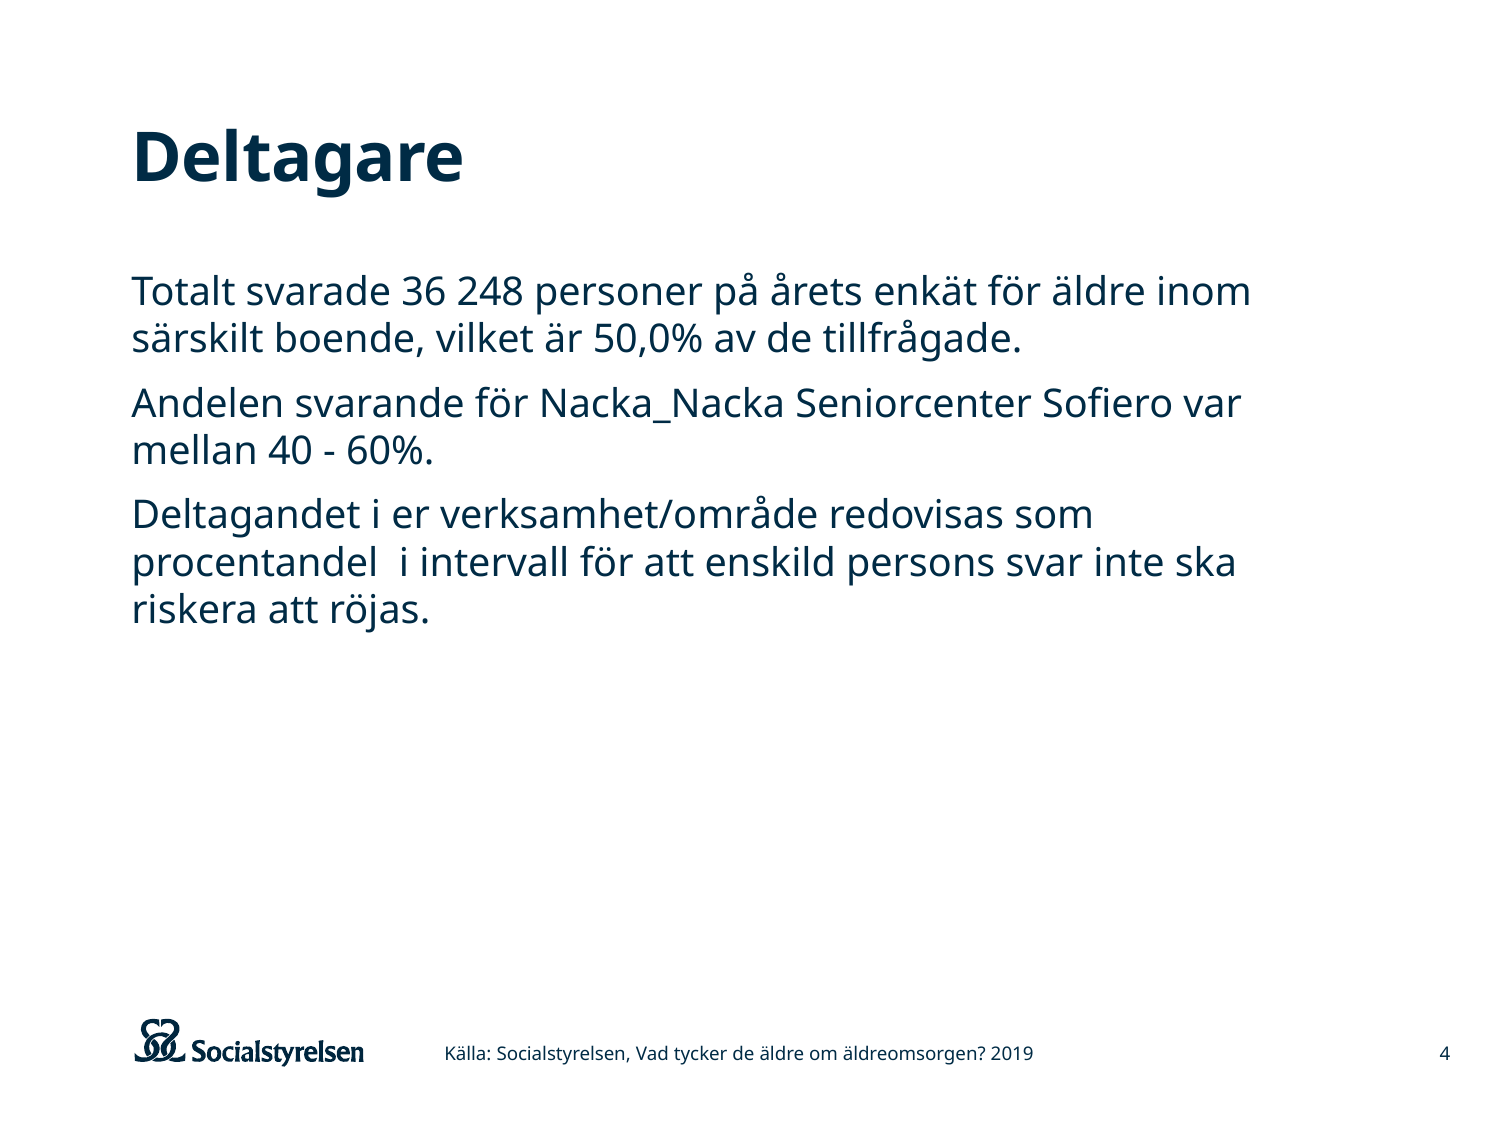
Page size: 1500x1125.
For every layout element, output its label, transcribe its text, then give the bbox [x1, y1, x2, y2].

list Totalt svarade 36 248 personer på årets enkät för äldre inom särskilt boende, vilket är 50,0% av de tillfrågade. Andelen svarande för Nacka_Nacka Seniorcenter Sofiero var mellan 40 - 60%. Deltagandet i er verksamhet/område redovisas som procentandel i intervall för att enskild persons svar inte ska riskera att röjas. [131, 265, 1274, 875]
title Deltagare [131, 112, 1272, 265]
footer Källa: Socialstyrelsen, Vad tycker de äldre om äldreomsorgen? 2019 [444, 1032, 1110, 1077]
slide_number 4 [1379, 1032, 1451, 1077]
